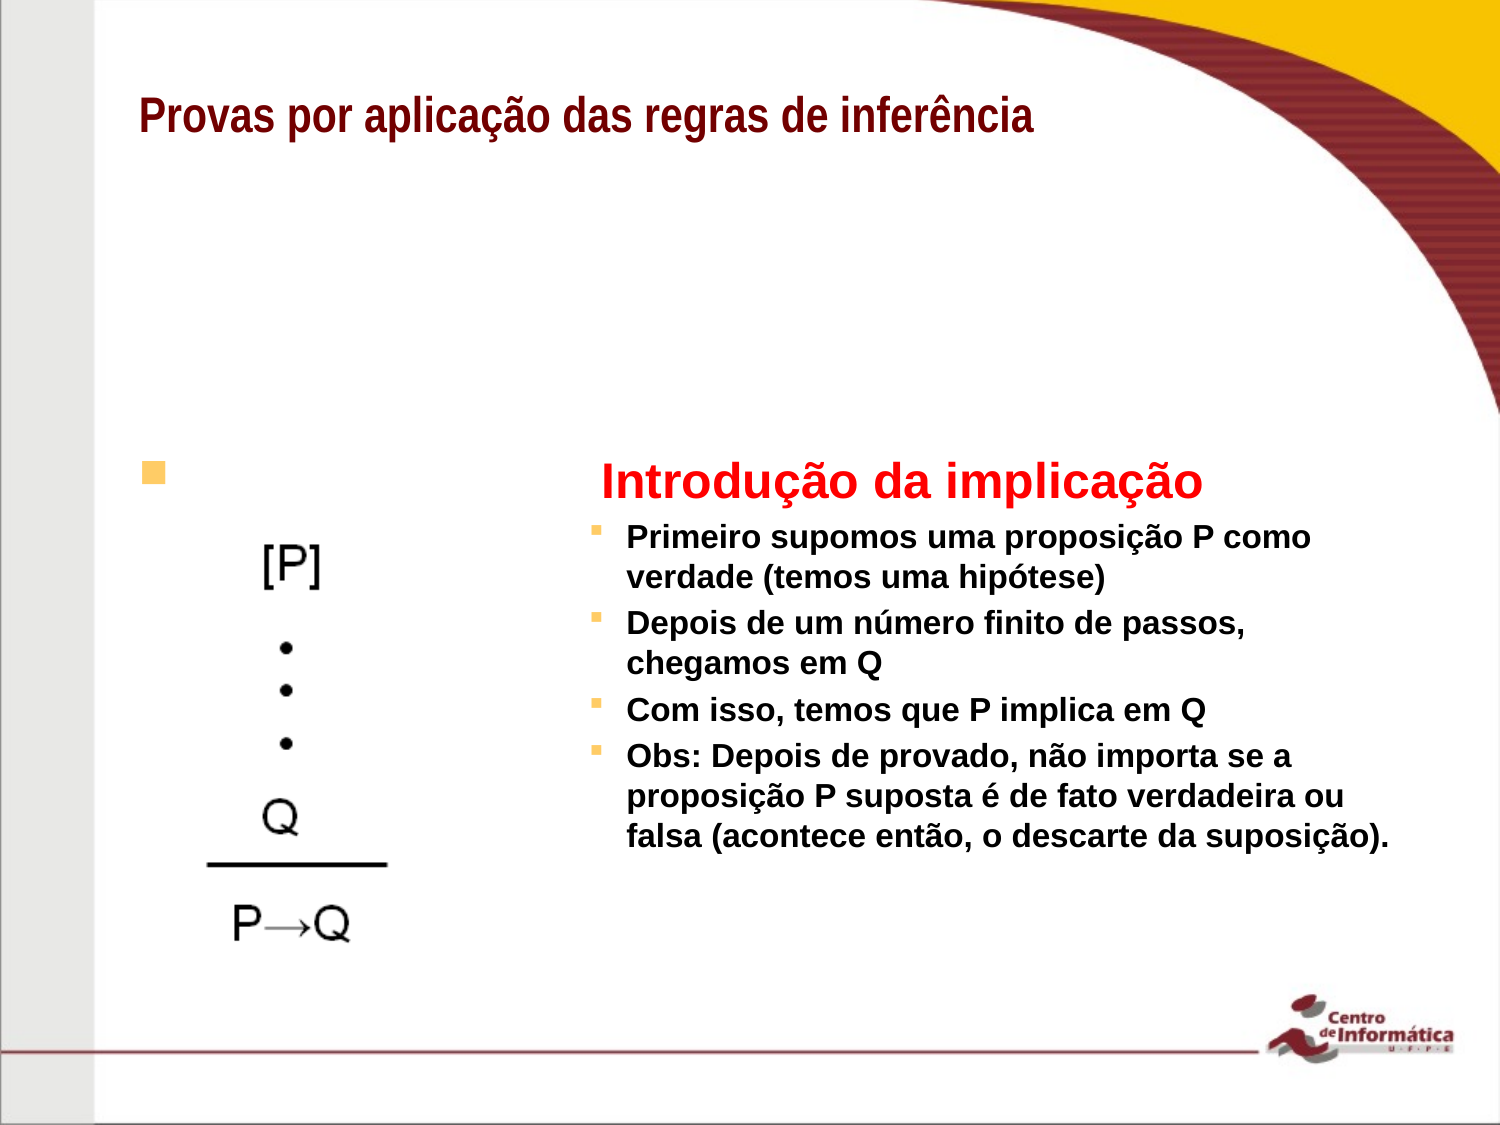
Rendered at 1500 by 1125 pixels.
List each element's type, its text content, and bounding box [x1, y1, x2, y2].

title Provas por aplicação das regras de inferência [123, 19, 1319, 160]
picture [0, 0, 1500, 1125]
list Introdução da implicação Primeiro supomos uma proposição P como verdade (temos uma hipótese) Depois de um número finito de passos, chegamos em Q Com isso, temos que P implica em Q Obs: Depois de provado, não importa se a proposição P suposta é de fato verdadeira ou falsa (acontece então, o descarte da suposição). [123, 160, 1423, 1024]
